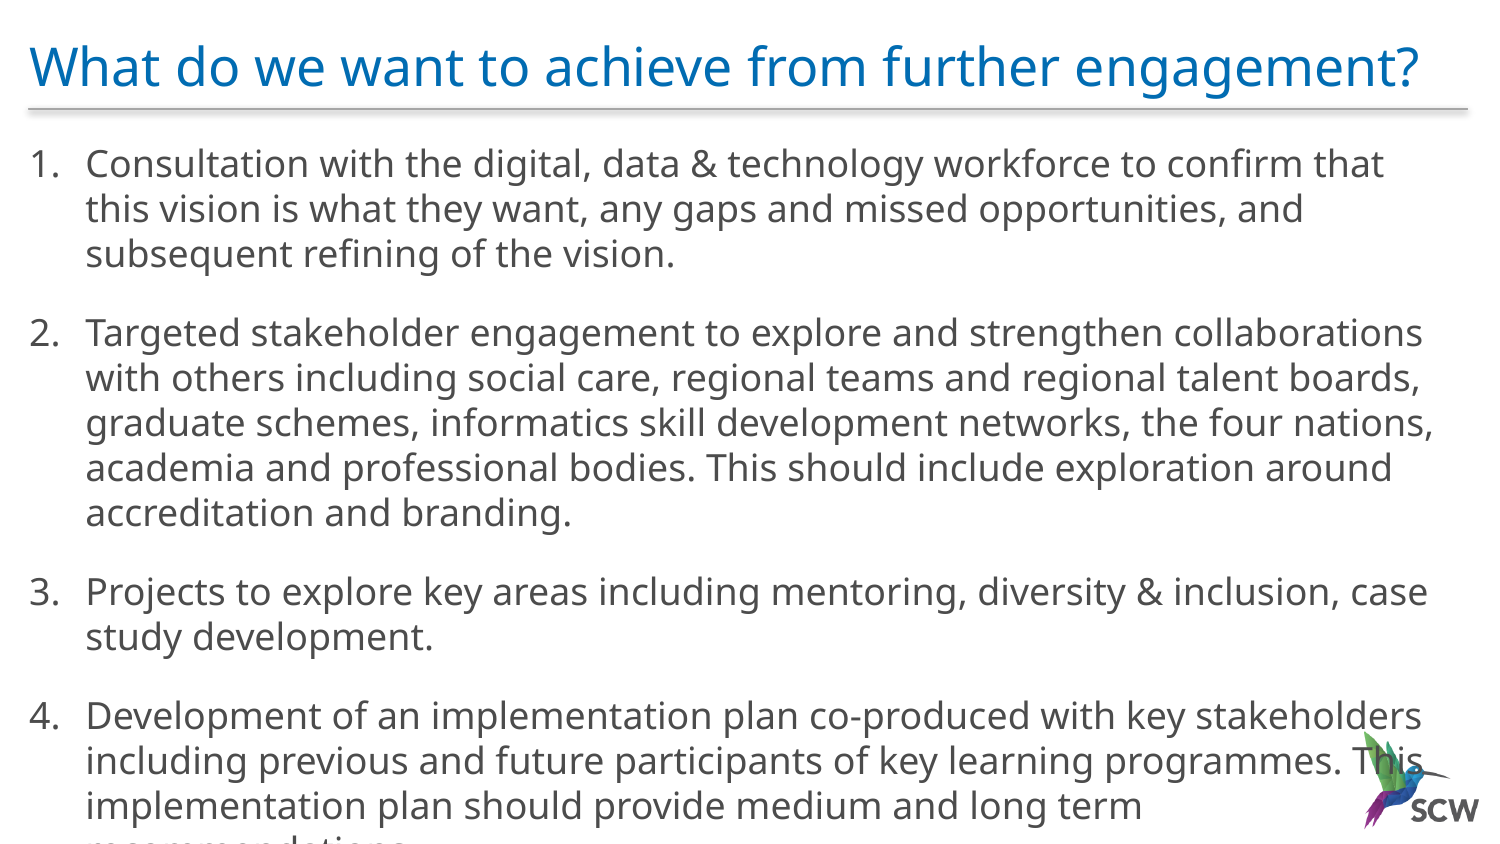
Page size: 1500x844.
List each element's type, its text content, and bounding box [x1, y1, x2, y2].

title What do we want to achieve from further engagement? [29, 22, 1451, 109]
picture [0, 0, 1500, 844]
list Consultation with the digital, data & technology workforce to confirm that this vision is what they want, any gaps and missed opportunities, and subsequent refining of the vision. Targeted stakeholder engagement to explore and strengthen collaborations with others including social care, regional teams and regional talent boards, graduate schemes, informatics skill development networks, the four nations, academia and professional bodies. This should include exploration around accreditation and branding. Projects to explore key areas including mentoring, diversity & inclusion, case study development. Development of an implementation plan co-produced with key stakeholders including previous and future participants of key learning programmes. This implementation plan should provide medium and long term recommendations. [29, 132, 1451, 706]
